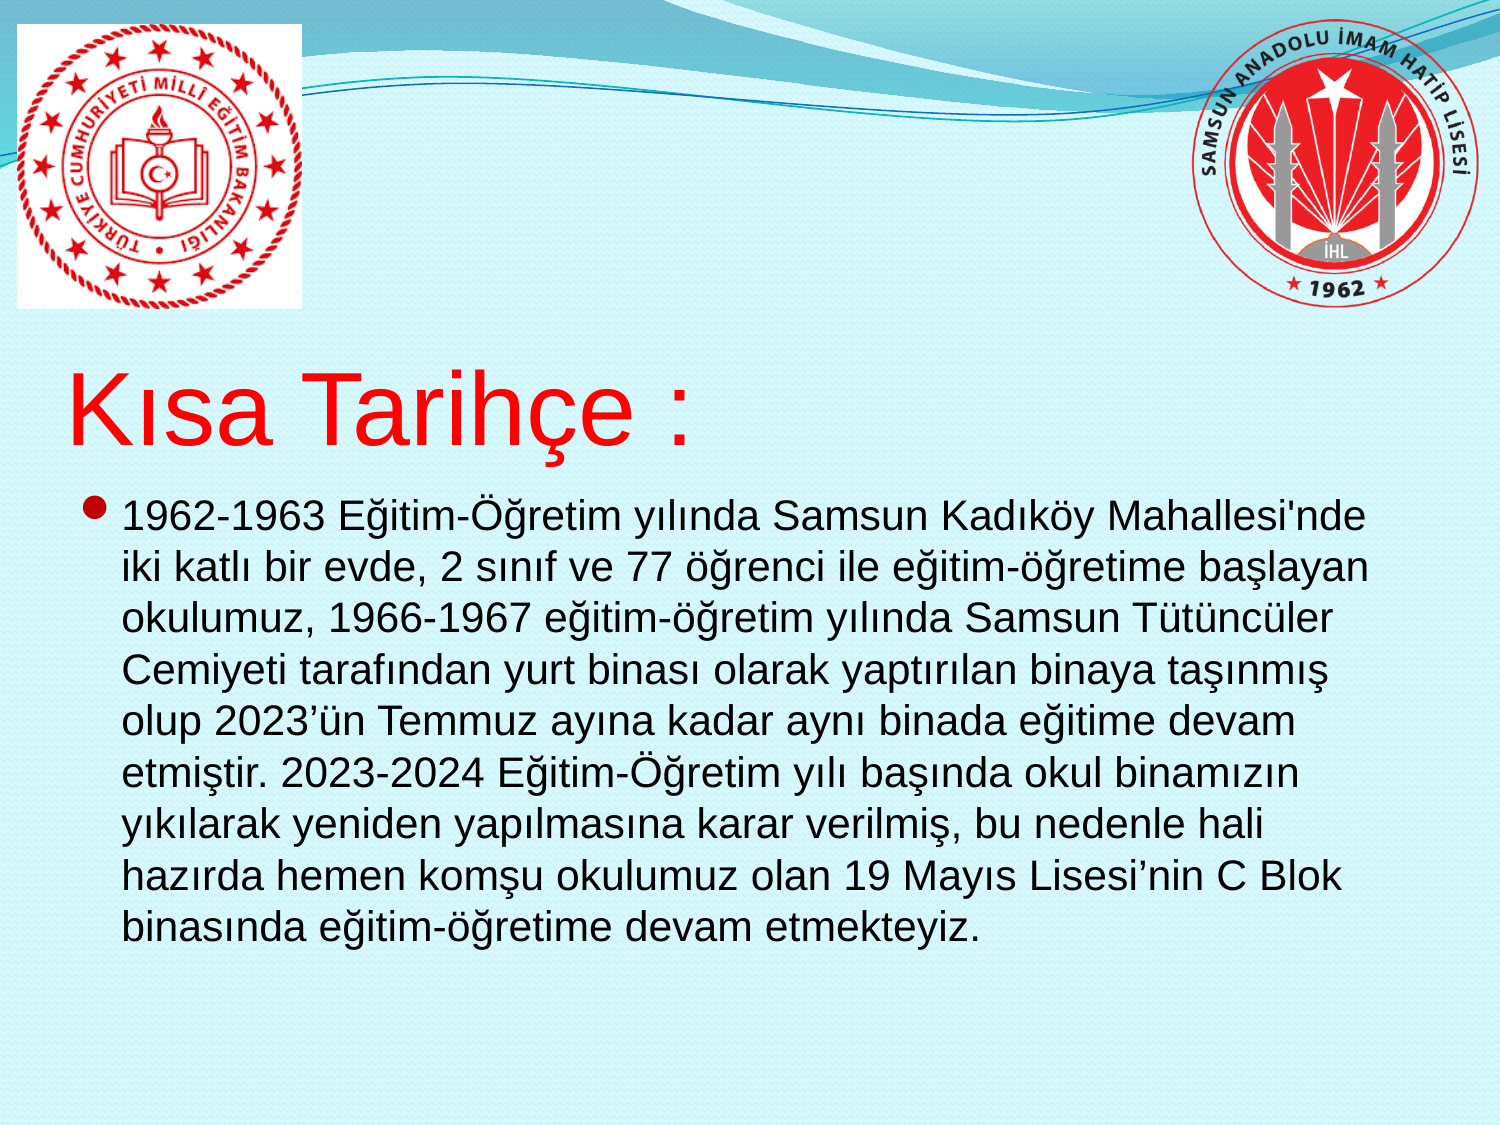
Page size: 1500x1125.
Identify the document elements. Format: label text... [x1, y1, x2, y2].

list 1962-1963 Eğitim-Öğretim yılında Samsun Kadıköy Mahallesi'nde iki katlı bir evde, 2 sınıf ve 77 öğrenci ile eğitim-öğretime başlayan okulumuz, 1966-1967 eğitim-öğretim yılında Samsun Tütüncüler Cemiyeti tarafından yurt binası olarak yaptırılan binaya taşınmış olup 2023’ün Temmuz ayına kadar aynı binada eğitime devam etmiştir. 2023-2024 Eğitim-Öğretim yılı başında okul binamızın yıkılarak yeniden yapılmasına karar verilmiş, bu nedenle hali hazırda hemen komşu okulumuz olan 19 Mayıs Lisesi’nin C Blok binasında eğitim-öğretime devam etmekteyiz. [64, 479, 1415, 992]
picture [17, 24, 302, 309]
picture [1186, 18, 1483, 315]
title Kısa Tarihçe : [64, 314, 1415, 467]
